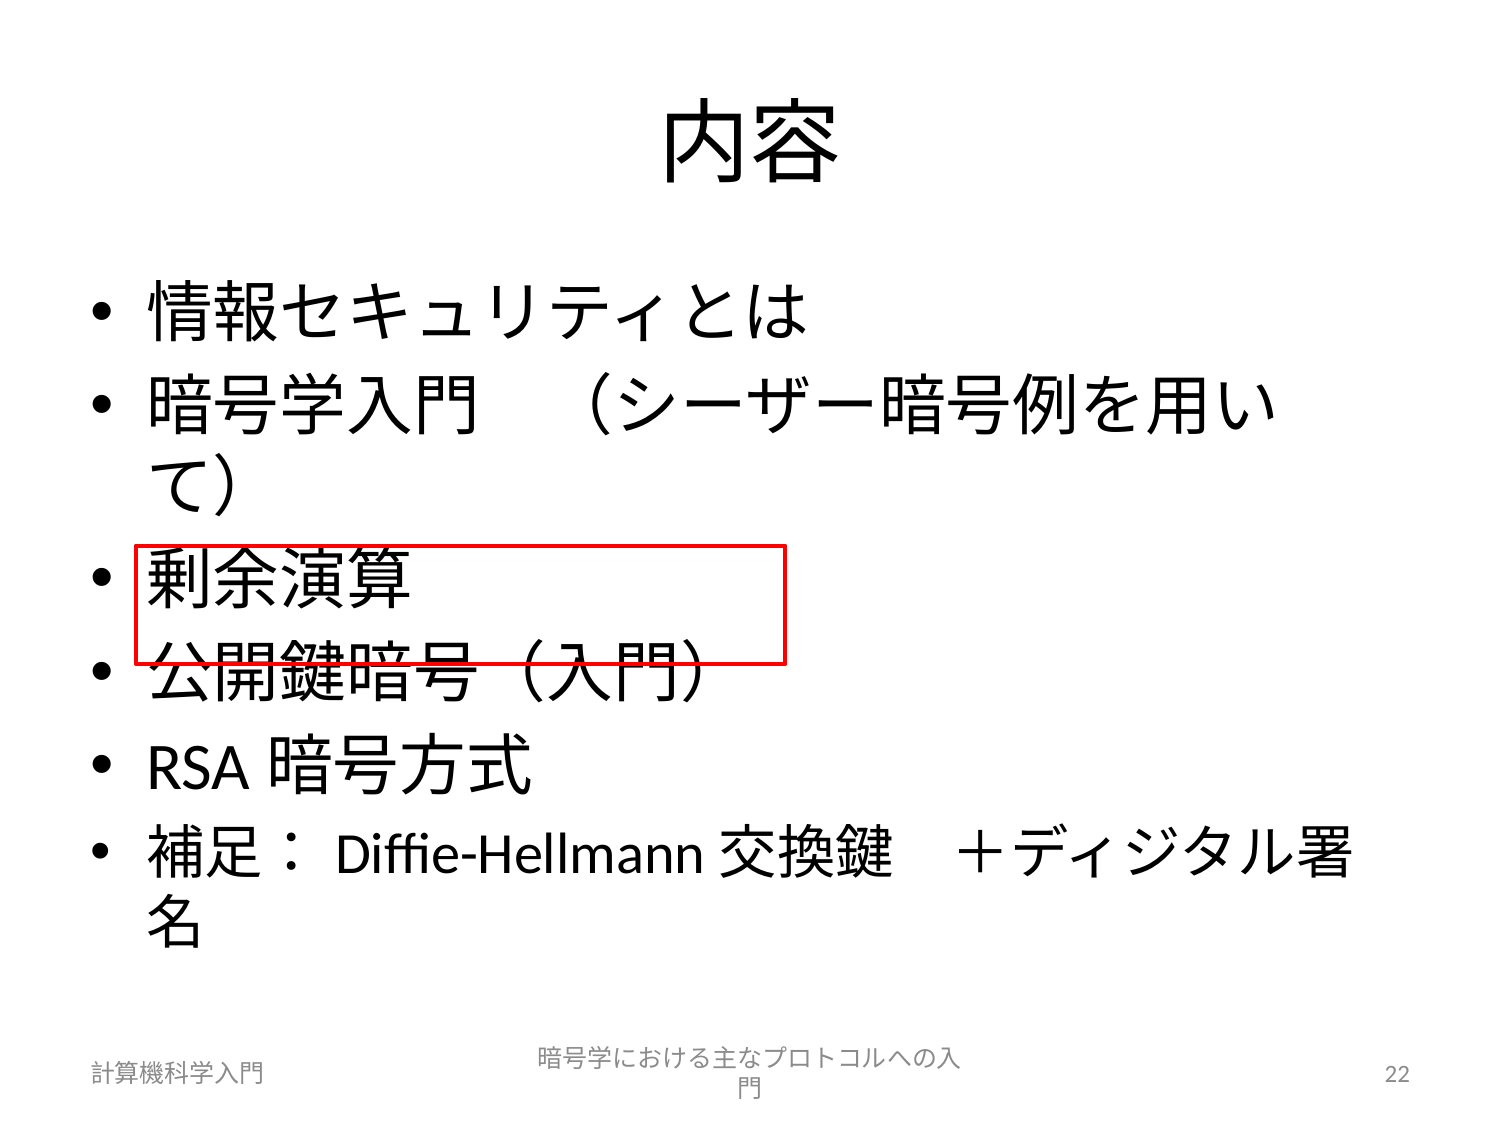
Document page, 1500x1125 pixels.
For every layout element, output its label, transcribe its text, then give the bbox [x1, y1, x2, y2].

footer 暗号学における主なプロトコルへの入門 [512, 1042, 988, 1103]
title 内容 [75, 45, 1425, 233]
slide_number 22 [1074, 1042, 1425, 1103]
list 情報セキュリティとは 暗号学入門 （シーザー暗号例を用いて） 剰余演算 公開鍵暗号（入門） RSA暗号方式 補足：Diffie-Hellmann交換鍵 ＋ディジタル署名 [75, 262, 1425, 1005]
slide_number 計算機科学入門 [75, 1042, 425, 1103]
text_box [134, 544, 787, 666]
